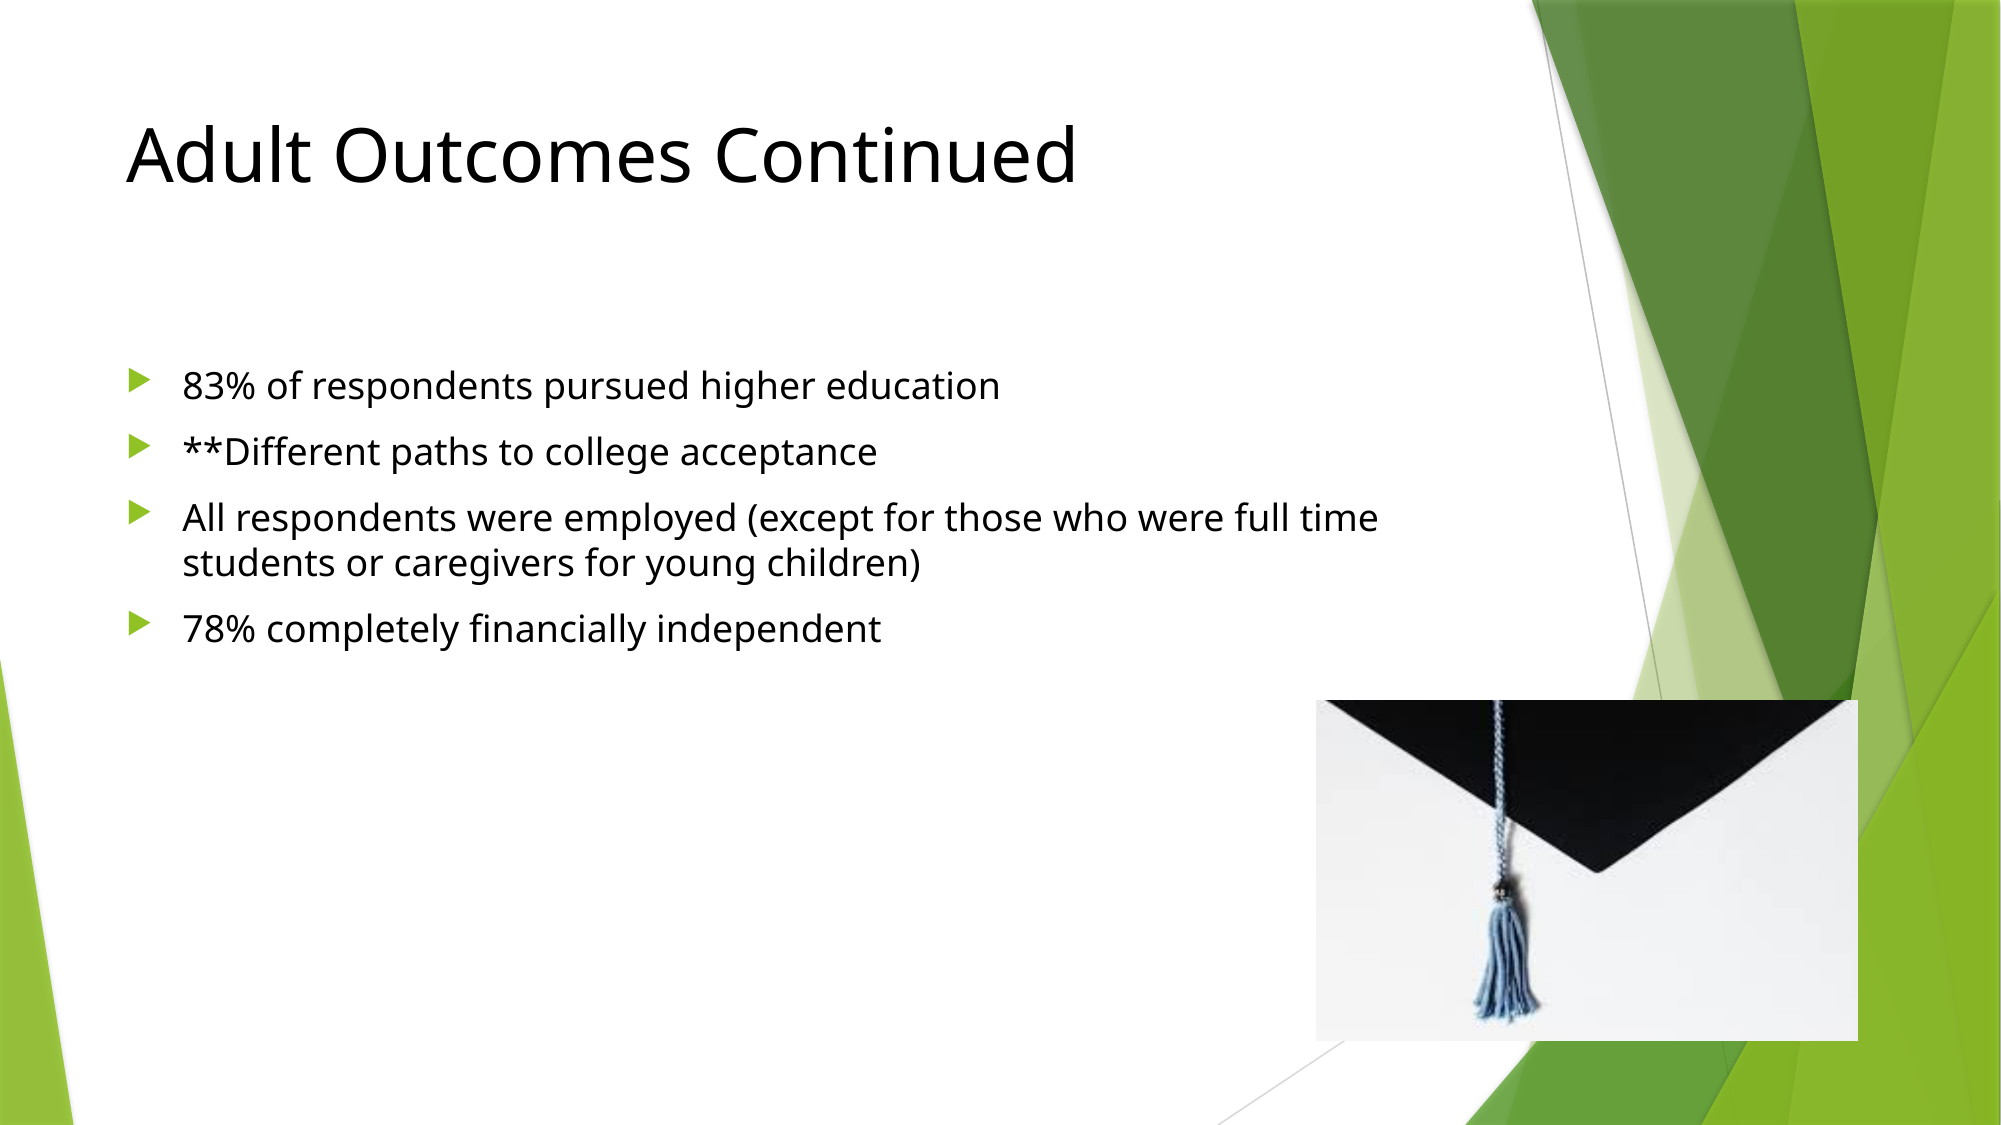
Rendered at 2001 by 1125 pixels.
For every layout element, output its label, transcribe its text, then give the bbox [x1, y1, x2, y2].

picture [1315, 700, 1858, 1041]
list 83% of respondents pursued higher education **Different paths to college acceptance All respondents were employed (except for those who were full time students or caregivers for young children) 78% completely financially independent [111, 354, 1522, 992]
title Adult Outcomes Continued [111, 99, 1522, 317]
